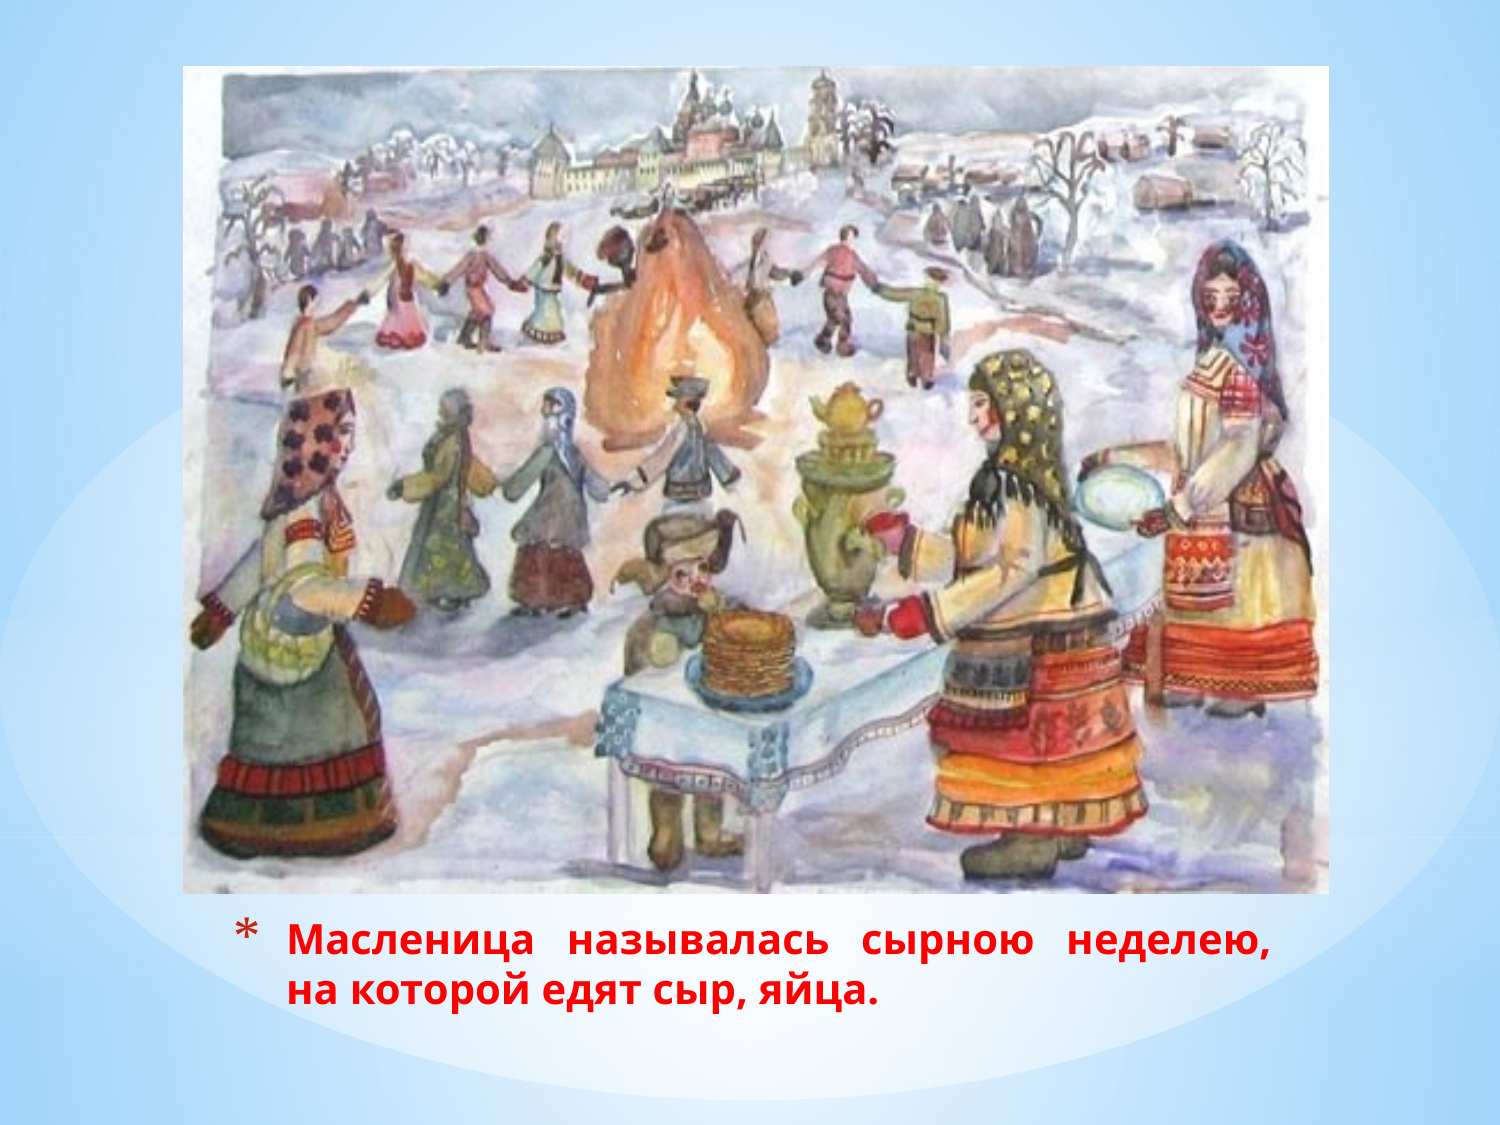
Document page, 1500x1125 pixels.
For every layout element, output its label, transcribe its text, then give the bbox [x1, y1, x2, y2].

title Масленица называлась сырною неделею, на которой едят сыр, яйца. [218, 905, 1287, 1093]
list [182, 66, 1329, 894]
